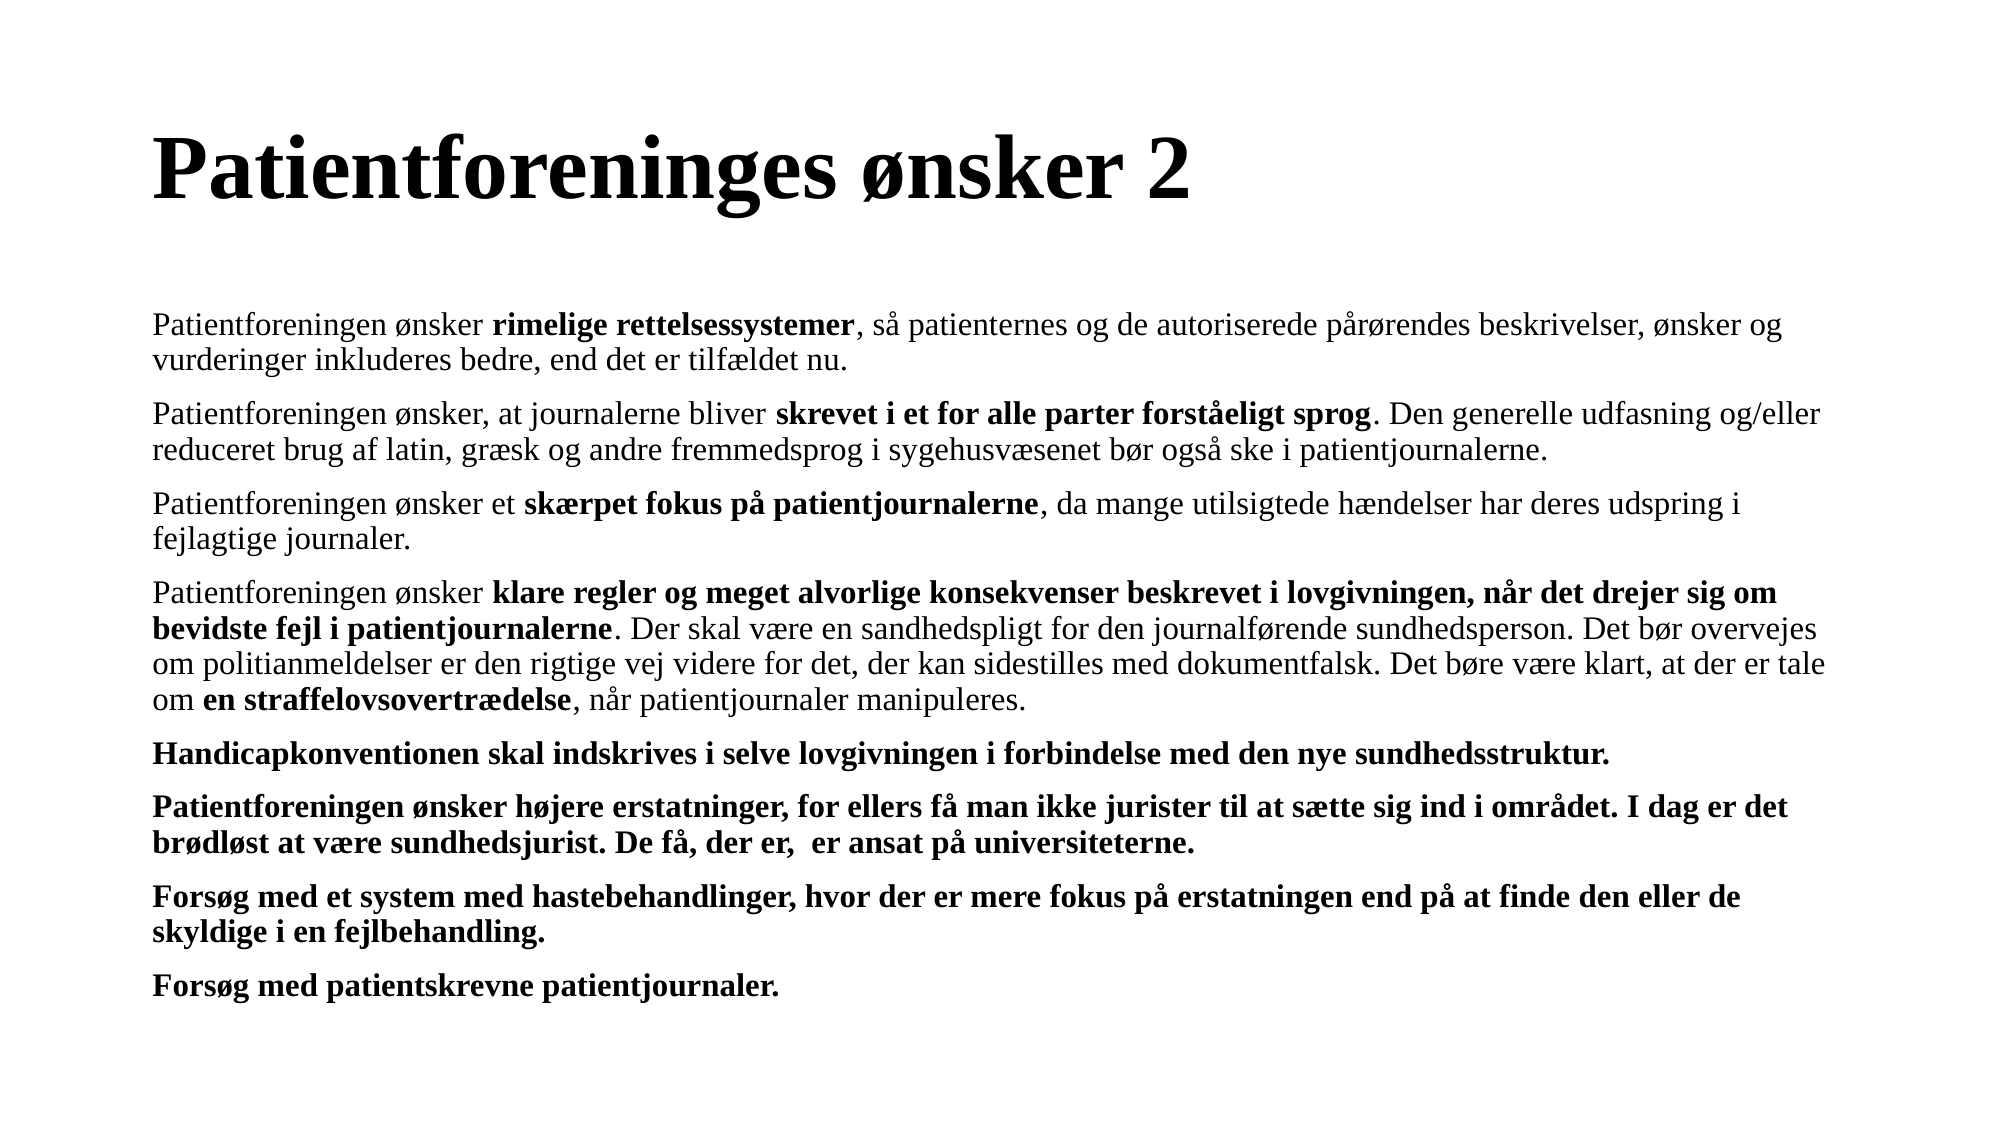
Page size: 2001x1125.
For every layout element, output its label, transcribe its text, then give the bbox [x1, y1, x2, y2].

title Patientforeninges ønsker 2 [137, 59, 1863, 278]
list Patientforeningen ønsker rimelige rettelsessystemer, så patienternes og de autoriserede pårørendes beskrivelser, ønsker og vurderinger inkluderes bedre, end det er tilfældet nu. Patientforeningen ønsker, at journalerne bliver skrevet i et for alle parter forståeligt sprog. Den generelle udfasning og/eller reduceret brug af latin, græsk og andre fremmedsprog i sygehusvæsenet bør også ske i patientjournalerne. Patientforeningen ønsker et skærpet fokus på patientjournalerne, da mange utilsigtede hændelser har deres udspring i fejlagtige journaler. Patientforeningen ønsker klare regler og meget alvorlige konsekvenser beskrevet i lovgivningen, når det drejer sig om bevidste fejl i patientjournalerne. Der skal være en sandhedspligt for den journalførende sundhedsperson. Det bør overvejes om politianmeldelser er den rigtige vej videre for det, der kan sidestilles med dokumentfalsk. Det børe være klart, at der er tale om en straffelovsovertrædelse, når patientjournaler manipuleres. Handicapkonventionen skal indskrives i selve lovgivningen i forbindelse med den nye sundhedsstruktur. Patientforeningen ønsker højere erstatninger, for ellers få man ikke jurister til at sætte sig ind i området. I dag er det brødløst at være sundhedsjurist. De få, der er, er ansat på universiteterne. Forsøg med et system med hastebehandlinger, hvor der er mere fokus på erstatningen end på at finde den eller de skyldige i en fejlbehandling. Forsøg med patientskrevne patientjournaler. [137, 299, 1863, 1014]
